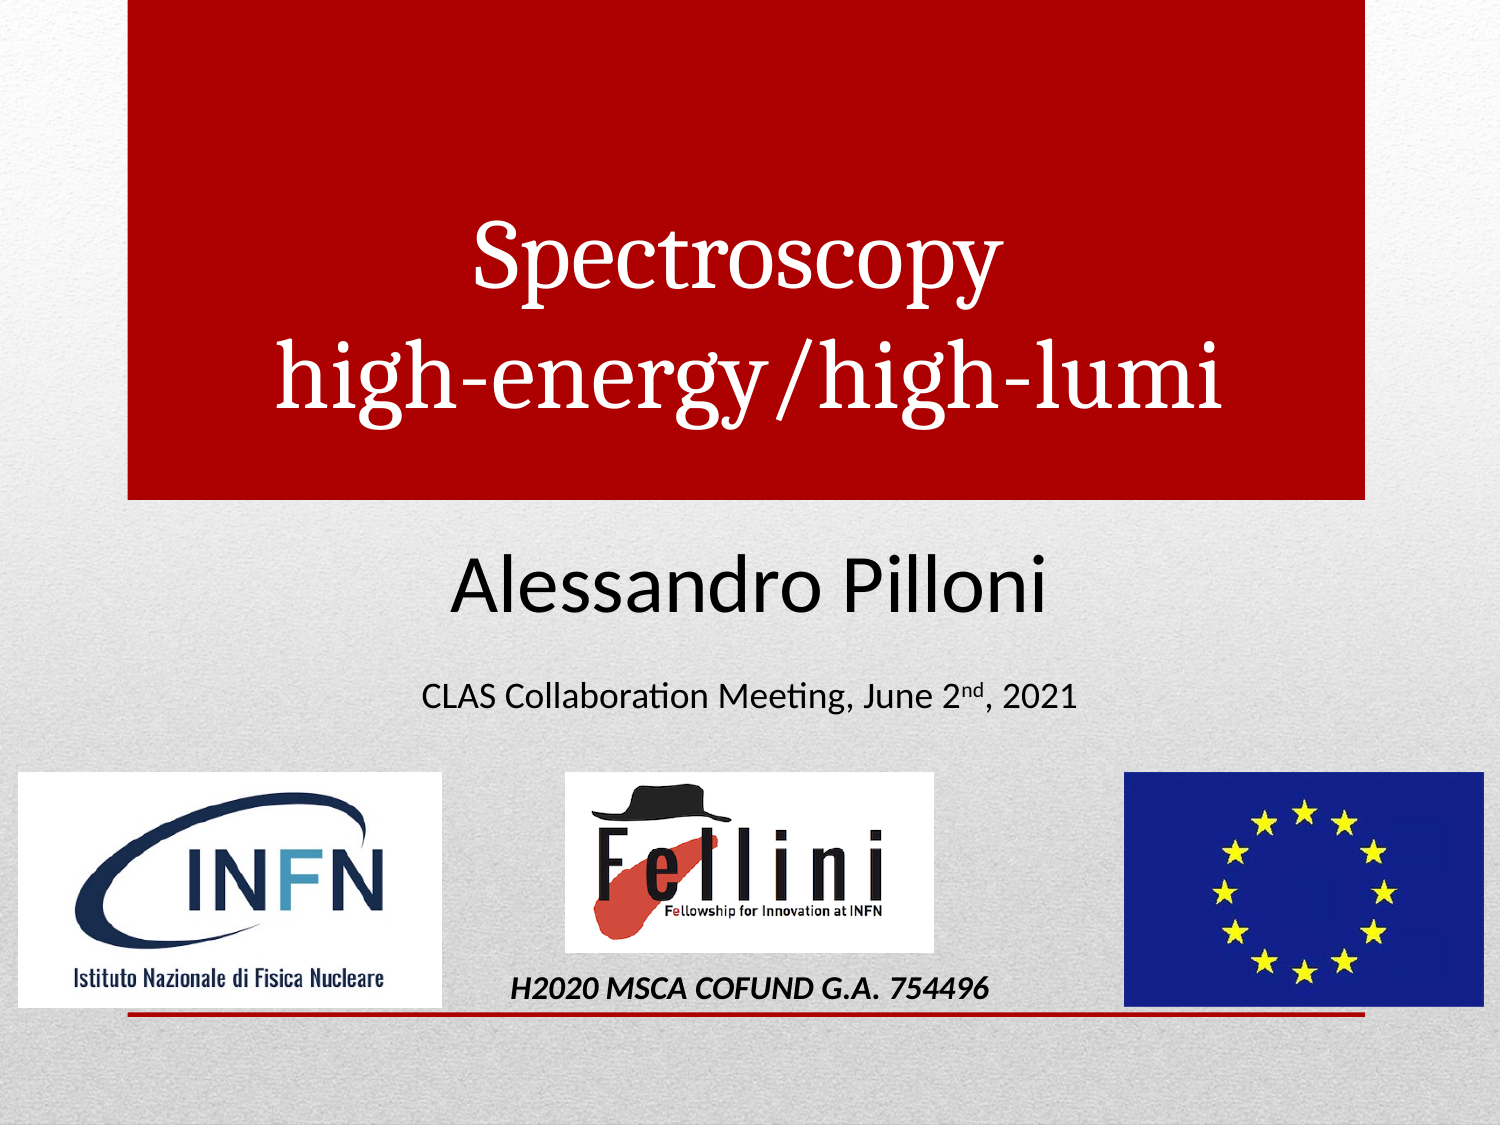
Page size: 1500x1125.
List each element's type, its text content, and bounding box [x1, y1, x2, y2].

text_box CLAS Collaboration Meeting, June 2nd, 2021 [202, 663, 1298, 724]
title Spectroscopy high-energy/high-lumi [131, 282, 1369, 437]
subtitle Alessandro Pilloni [225, 521, 1275, 631]
picture [17, 772, 443, 1009]
picture [1123, 772, 1485, 1008]
picture [565, 772, 935, 954]
text_box H2020 MSCA COFUND G.A. 754496 [495, 958, 1005, 1014]
